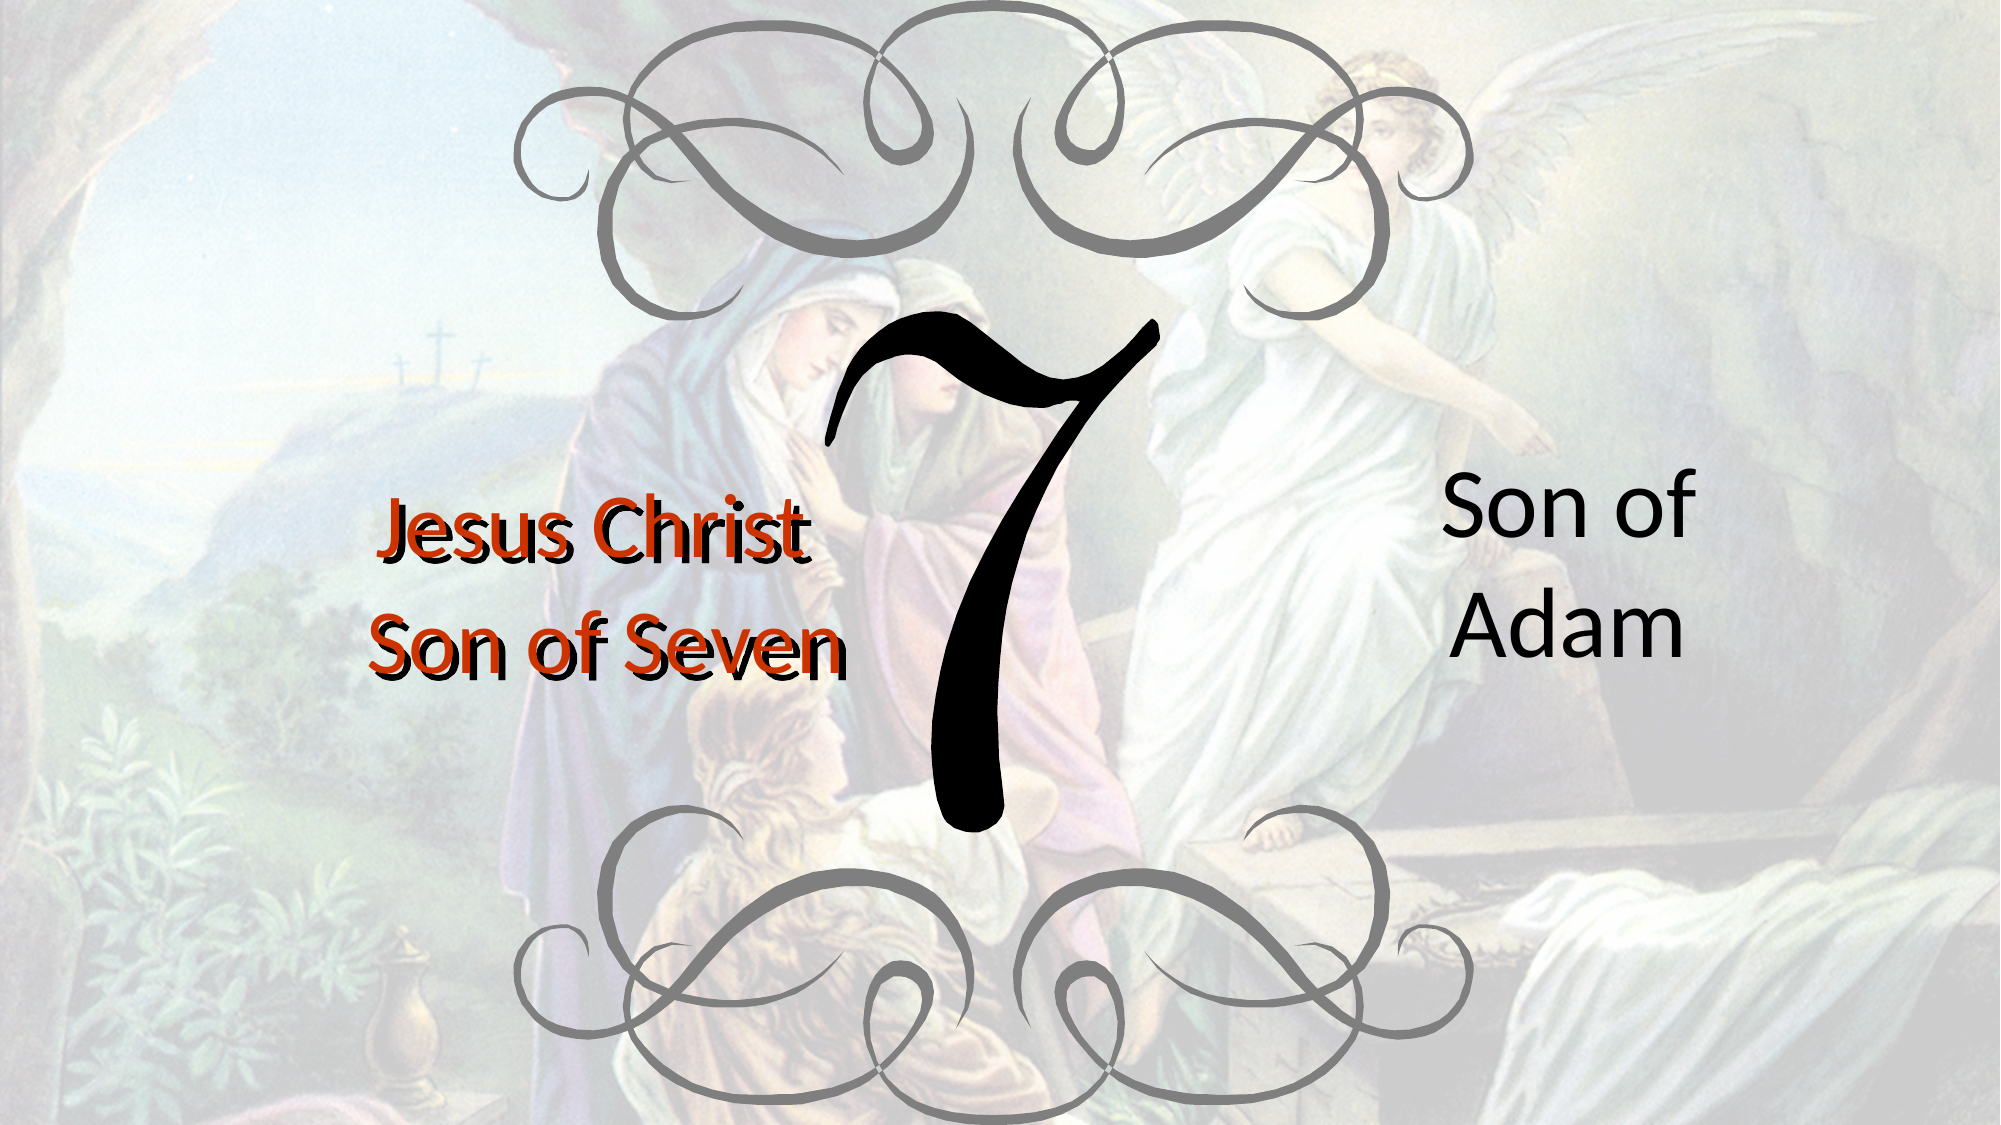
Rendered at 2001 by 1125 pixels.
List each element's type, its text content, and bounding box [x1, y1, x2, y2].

text_box Jesus Christ Son of Seven [351, 424, 512, 700]
text_box Son of Adam [1475, 429, 1750, 685]
picture [512, 0, 1475, 1125]
